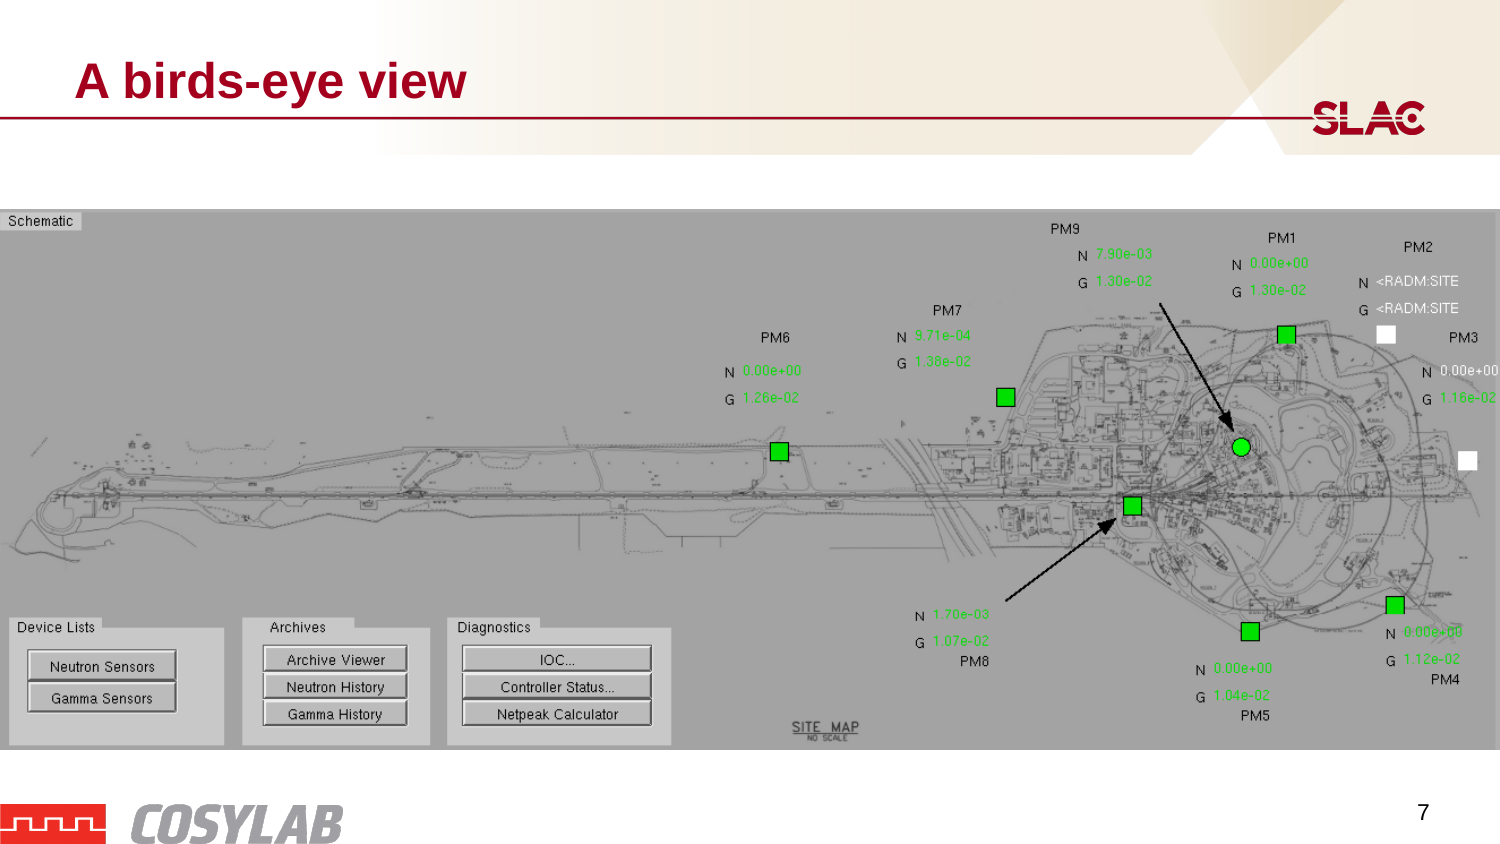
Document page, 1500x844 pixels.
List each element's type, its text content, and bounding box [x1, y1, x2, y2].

picture [0, 804, 343, 844]
picture [0, 0, 1500, 155]
title A birds-eye view [74, 15, 1404, 109]
slide_number 7 [1405, 777, 1458, 844]
picture [0, 209, 1500, 751]
